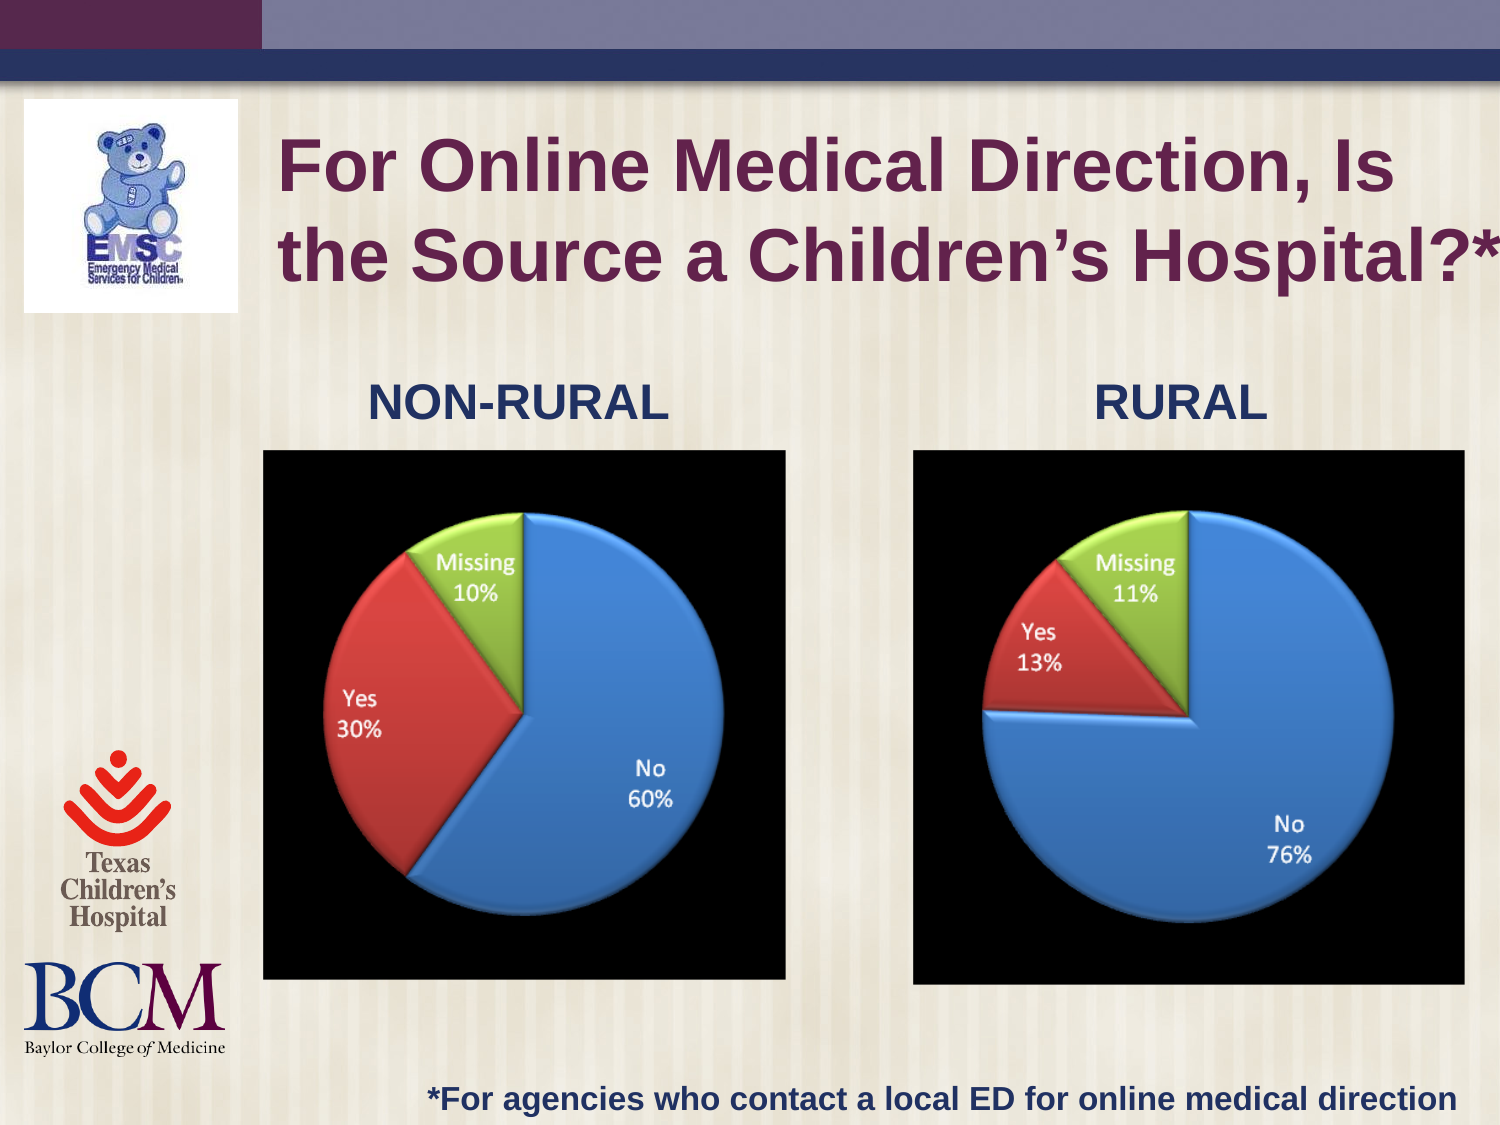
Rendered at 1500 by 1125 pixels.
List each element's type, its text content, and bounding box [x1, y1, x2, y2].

text_box NON-RURAL [299, 362, 738, 438]
picture [0, 0, 1500, 1125]
text_box RURAL [962, 362, 1400, 438]
title For Online Medical Direction, Is the Source a Children’s Hospital?* [262, 112, 1500, 301]
text_box *For agencies who contact a local ED for online medical direction [412, 1069, 1500, 1125]
